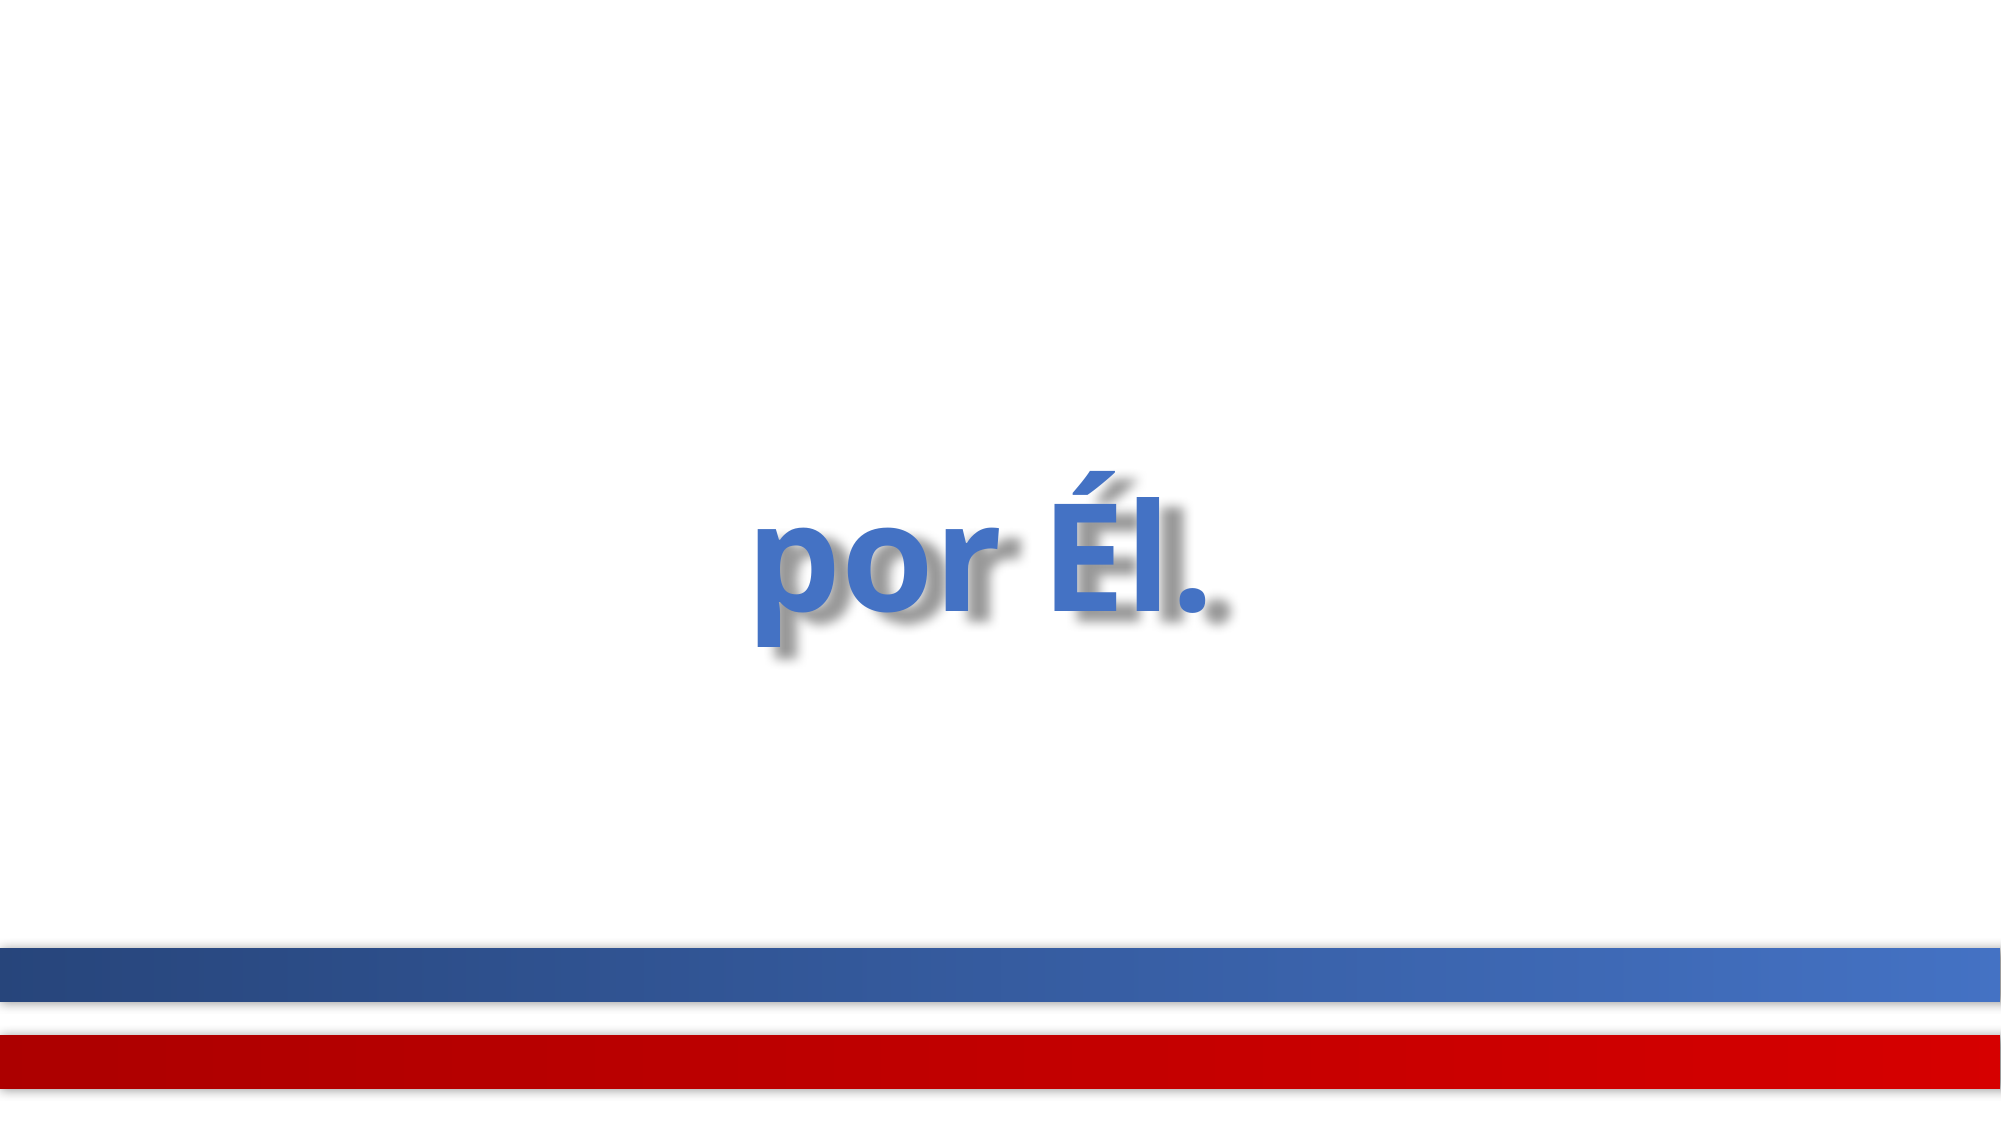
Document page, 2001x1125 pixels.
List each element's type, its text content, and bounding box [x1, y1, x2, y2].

title por Él. [137, 453, 1863, 672]
